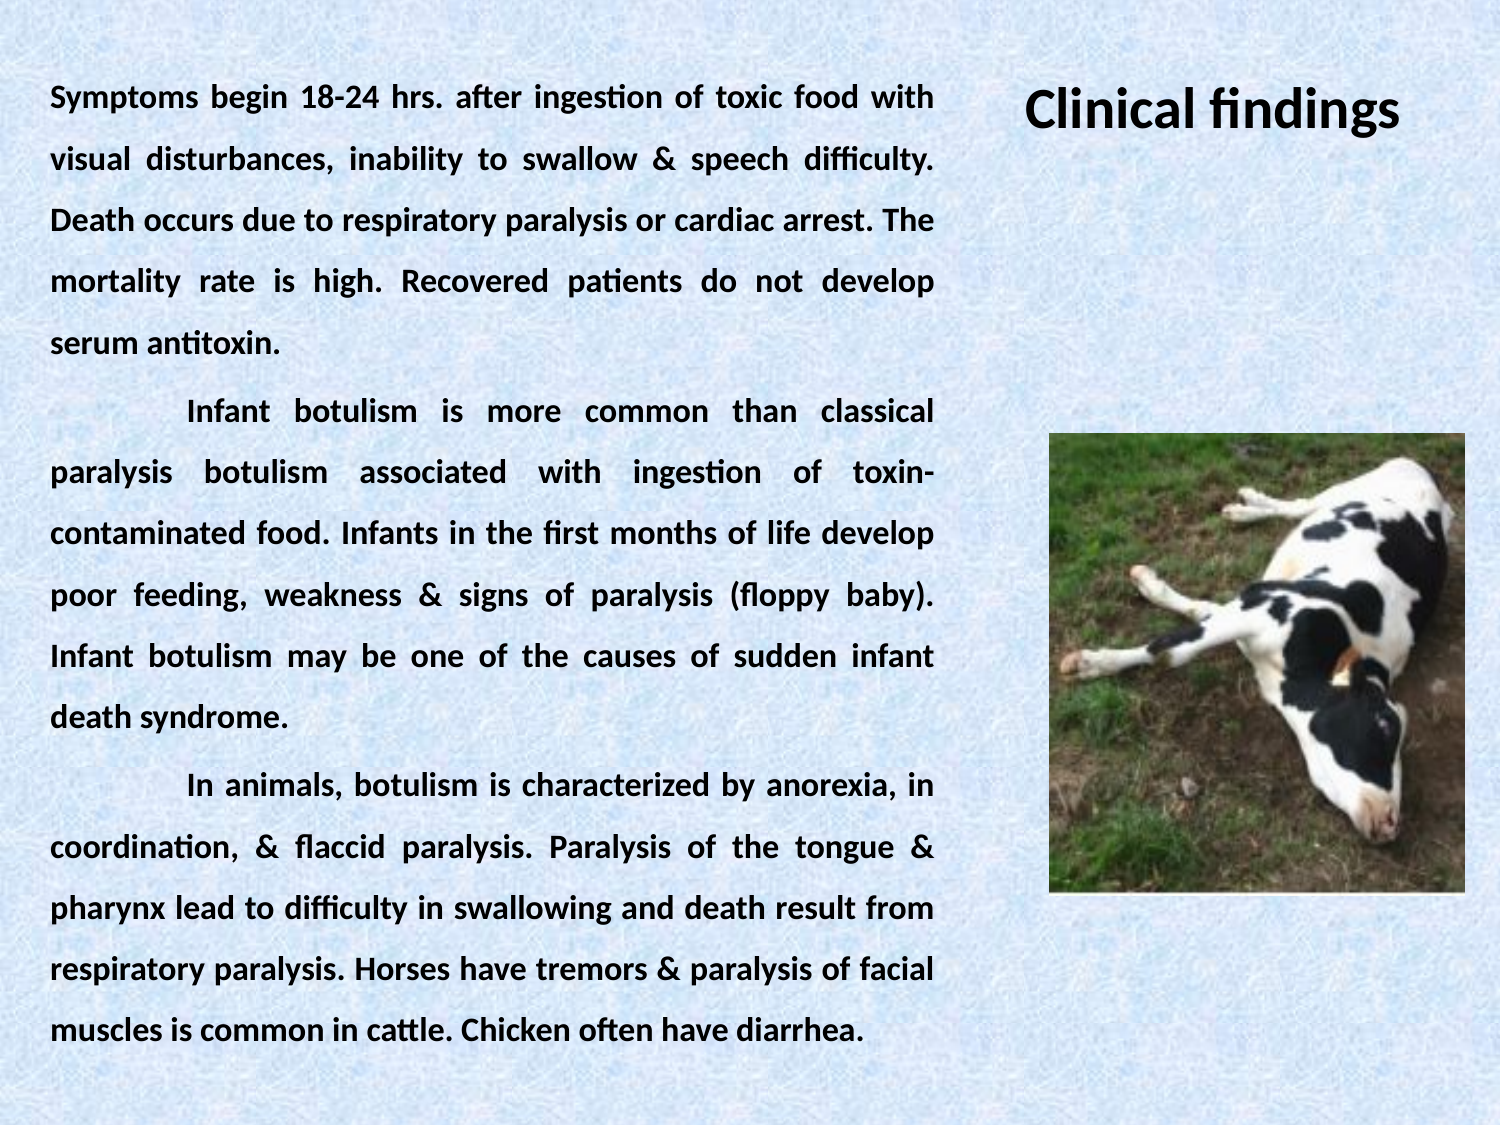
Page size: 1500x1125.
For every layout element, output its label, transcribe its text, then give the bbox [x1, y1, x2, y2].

list Symptoms begin 18-24 hrs. after ingestion of toxic food with visual disturbances, inability to swallow & speech difficulty. Death occurs due to respiratory paralysis or cardiac arrest. The mortality rate is high. Recovered patients do not develop serum antitoxin. Infant botulism is more common than classical paralysis botulism associated with ingestion of toxin-contaminated food. Infants in the first months of life develop poor feeding, weakness & signs of paralysis (floppy baby). Infant botulism may be one of the causes of sudden infant death syndrome. In animals, botulism is characterized by anorexia, in coordination, & flaccid paralysis. Paralysis of the tongue & pharynx lead to difficulty in swallowing and death result from respiratory paralysis. Horses have tremors & paralysis of facial muscles is common in cattle. Chicken often have diarrhea. [35, 46, 950, 1079]
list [1048, 433, 1466, 897]
title Clinical findings [984, 44, 1442, 236]
picture [0, 0, 1500, 1125]
